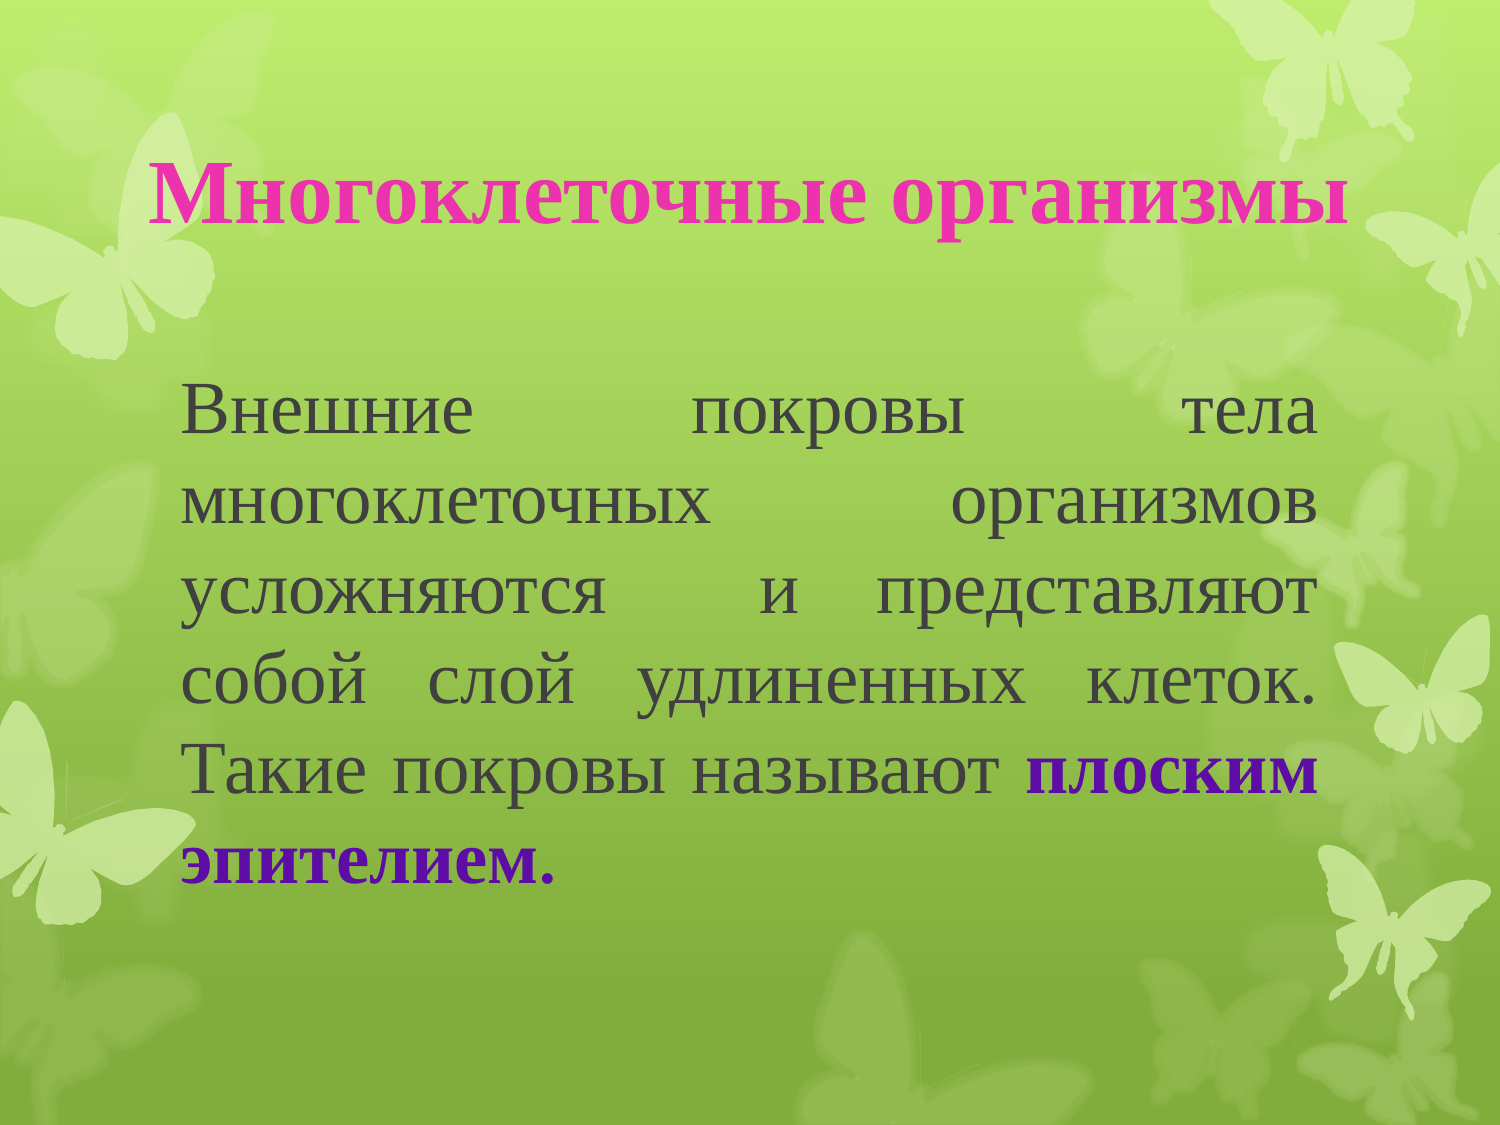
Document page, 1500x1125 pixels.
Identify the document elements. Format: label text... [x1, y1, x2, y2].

title Многоклеточные организмы [88, 110, 1412, 263]
list Внешние покровы тела многоклеточных организмов усложняются и представляют собой слой удлиненных клеток. Такие покровы называют плоским эпителием. [165, 296, 1335, 962]
